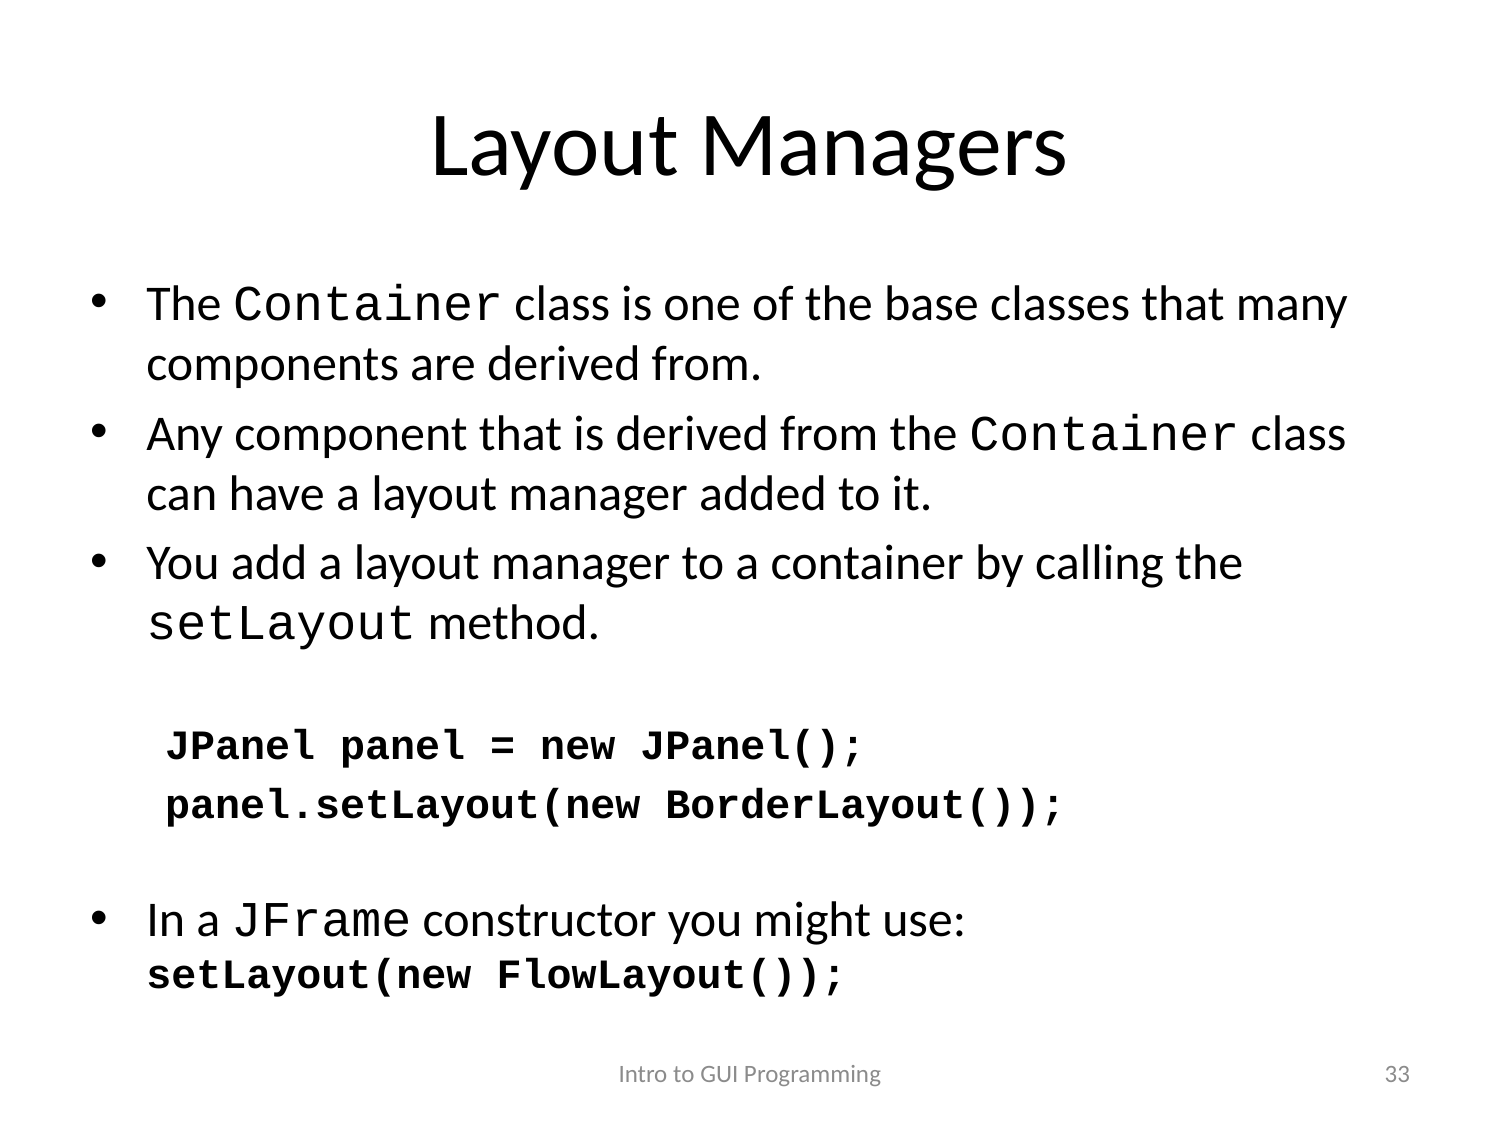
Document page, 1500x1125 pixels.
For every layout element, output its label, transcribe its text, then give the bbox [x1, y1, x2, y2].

footer Intro to GUI Programming [512, 1042, 988, 1103]
list The Container class is one of the base classes that many components are derived from. Any component that is derived from the Container class can have a layout manager added to it. You add a layout manager to a container by calling the setLayout method. JPanel panel = new JPanel(); panel.setLayout(new BorderLayout()); In a JFrame constructor you might use: setLayout(new FlowLayout()); [75, 262, 1425, 1005]
title Layout Managers [75, 45, 1425, 233]
slide_number 33 [1074, 1042, 1425, 1103]
